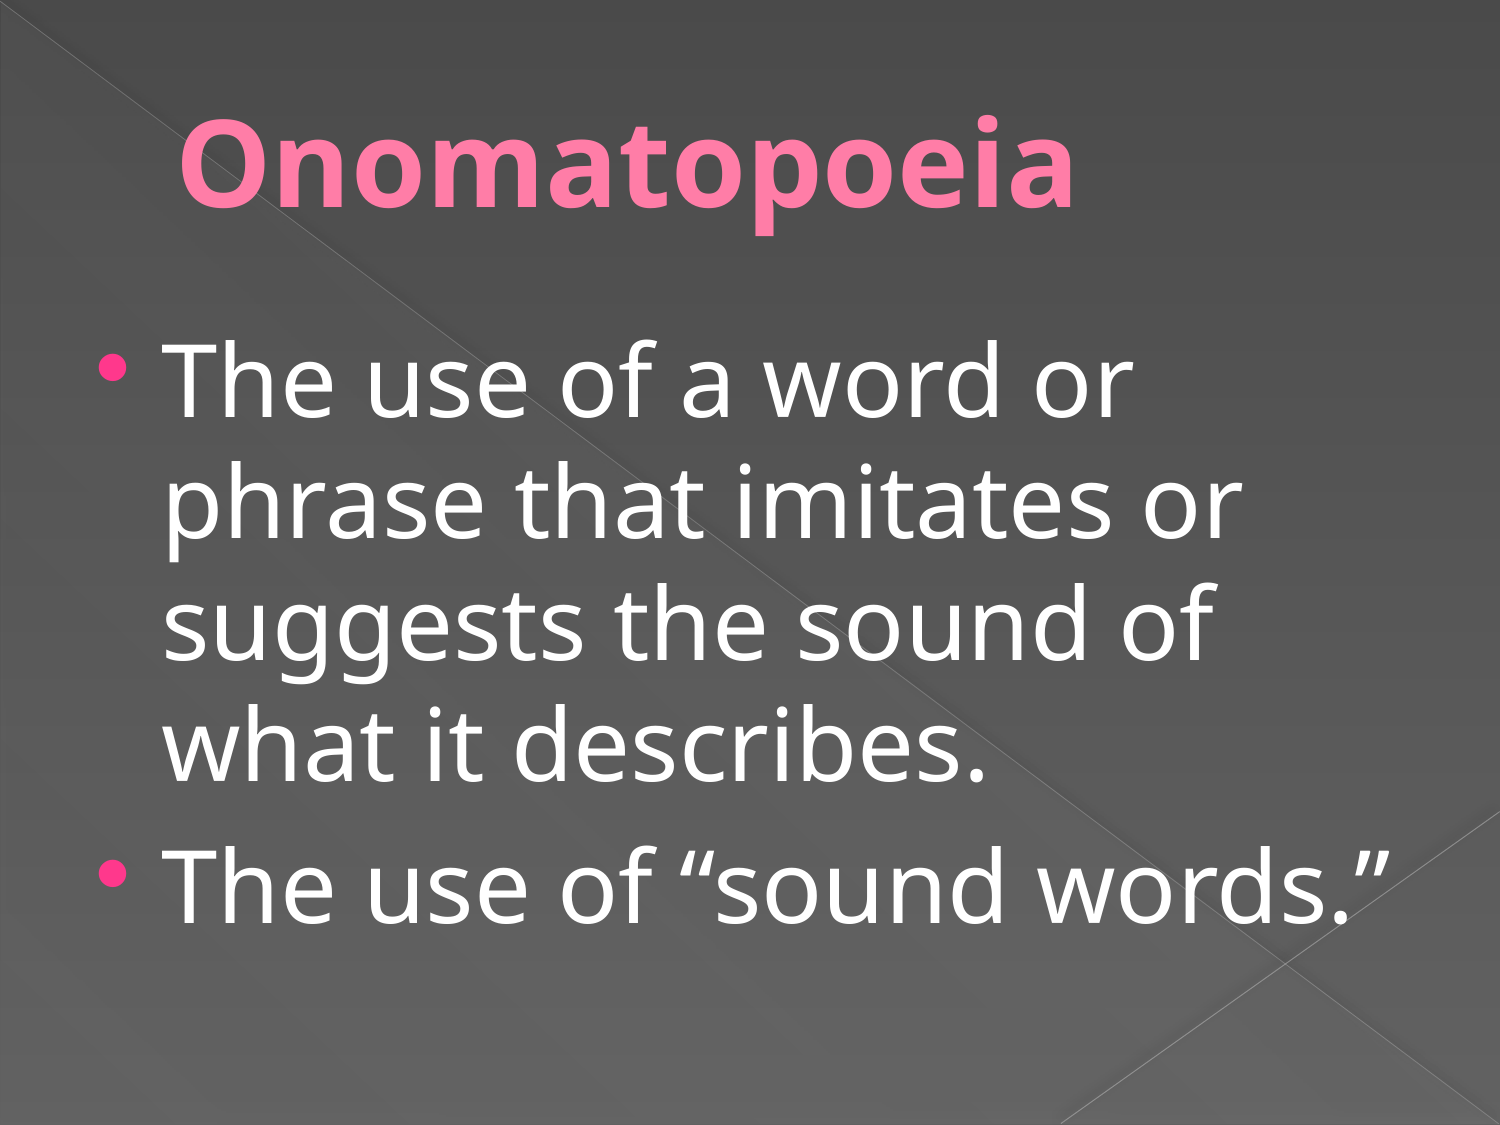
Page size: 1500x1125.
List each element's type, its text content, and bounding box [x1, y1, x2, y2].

title Onomatopoeia [75, 43, 1425, 274]
list The use of a word or phrase that imitates or suggests the sound of what it describes. The use of “sound words.” [75, 308, 1425, 1059]
